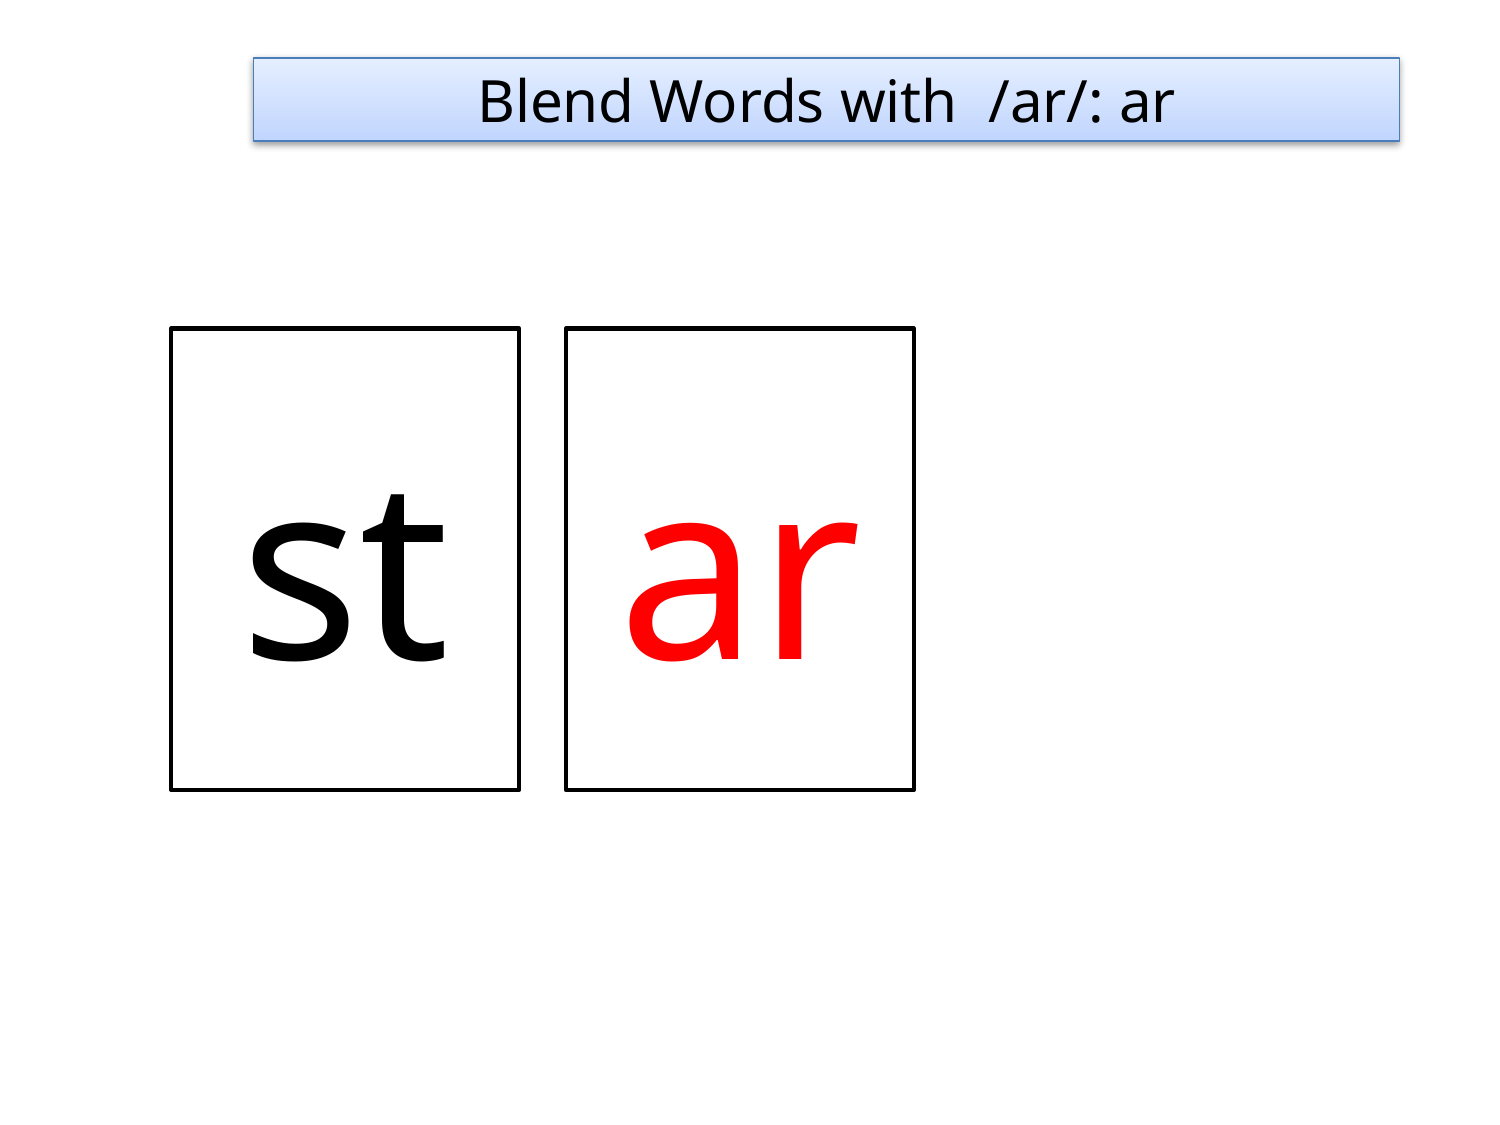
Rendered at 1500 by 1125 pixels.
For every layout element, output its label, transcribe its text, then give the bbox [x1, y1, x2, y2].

text_box Blend Words with /ar/: ar [253, 57, 1400, 142]
text_box ar [564, 326, 916, 792]
text_box st [169, 326, 521, 792]
